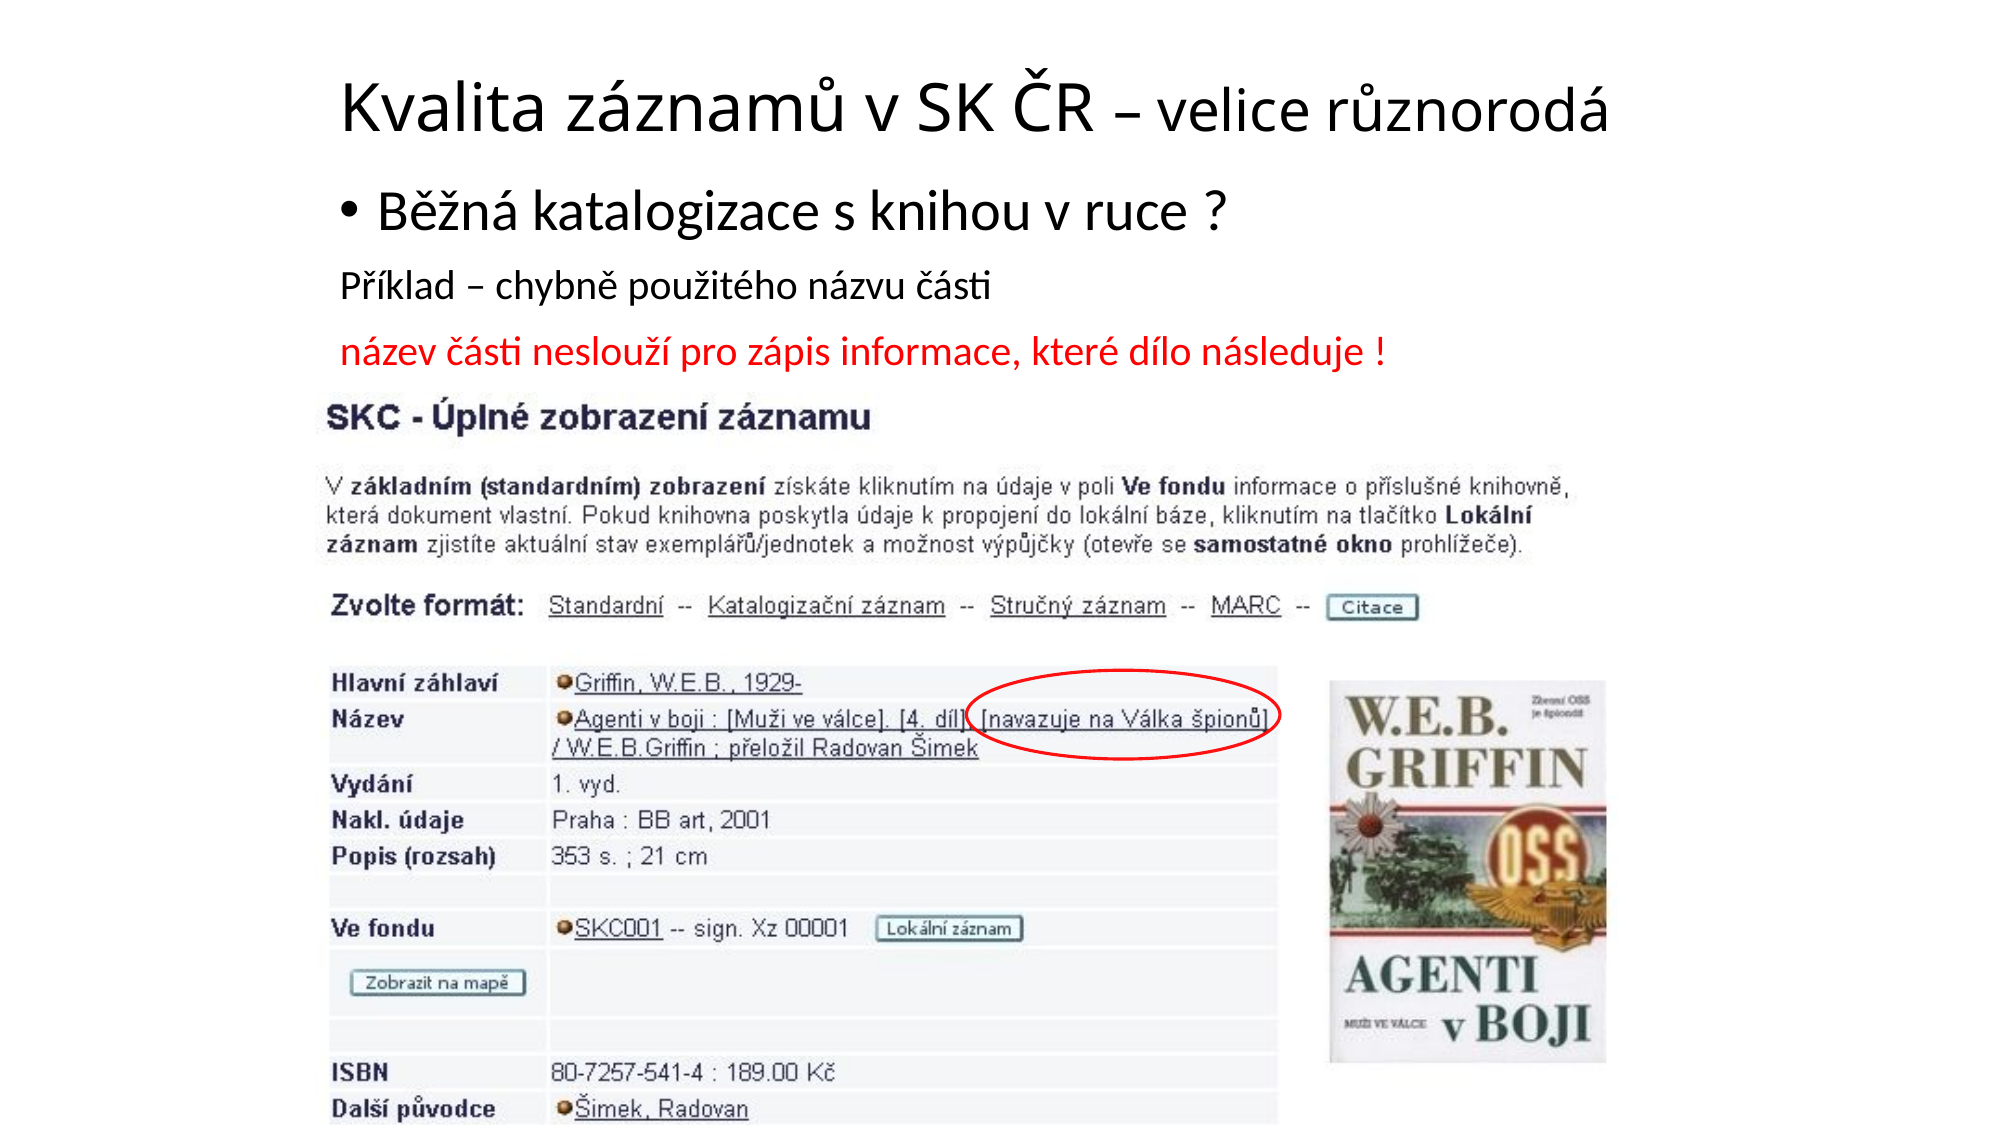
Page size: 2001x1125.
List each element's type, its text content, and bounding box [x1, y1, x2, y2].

list Běžná katalogizace s knihou v ruce ? Příklad – chybně použitého názvu části název části neslouží pro zápis informace, které dílo následuje ! [324, 172, 1675, 988]
title Kvalita záznamů v SK ČR – velice různorodá [324, 47, 1675, 172]
picture [315, 392, 1618, 1125]
